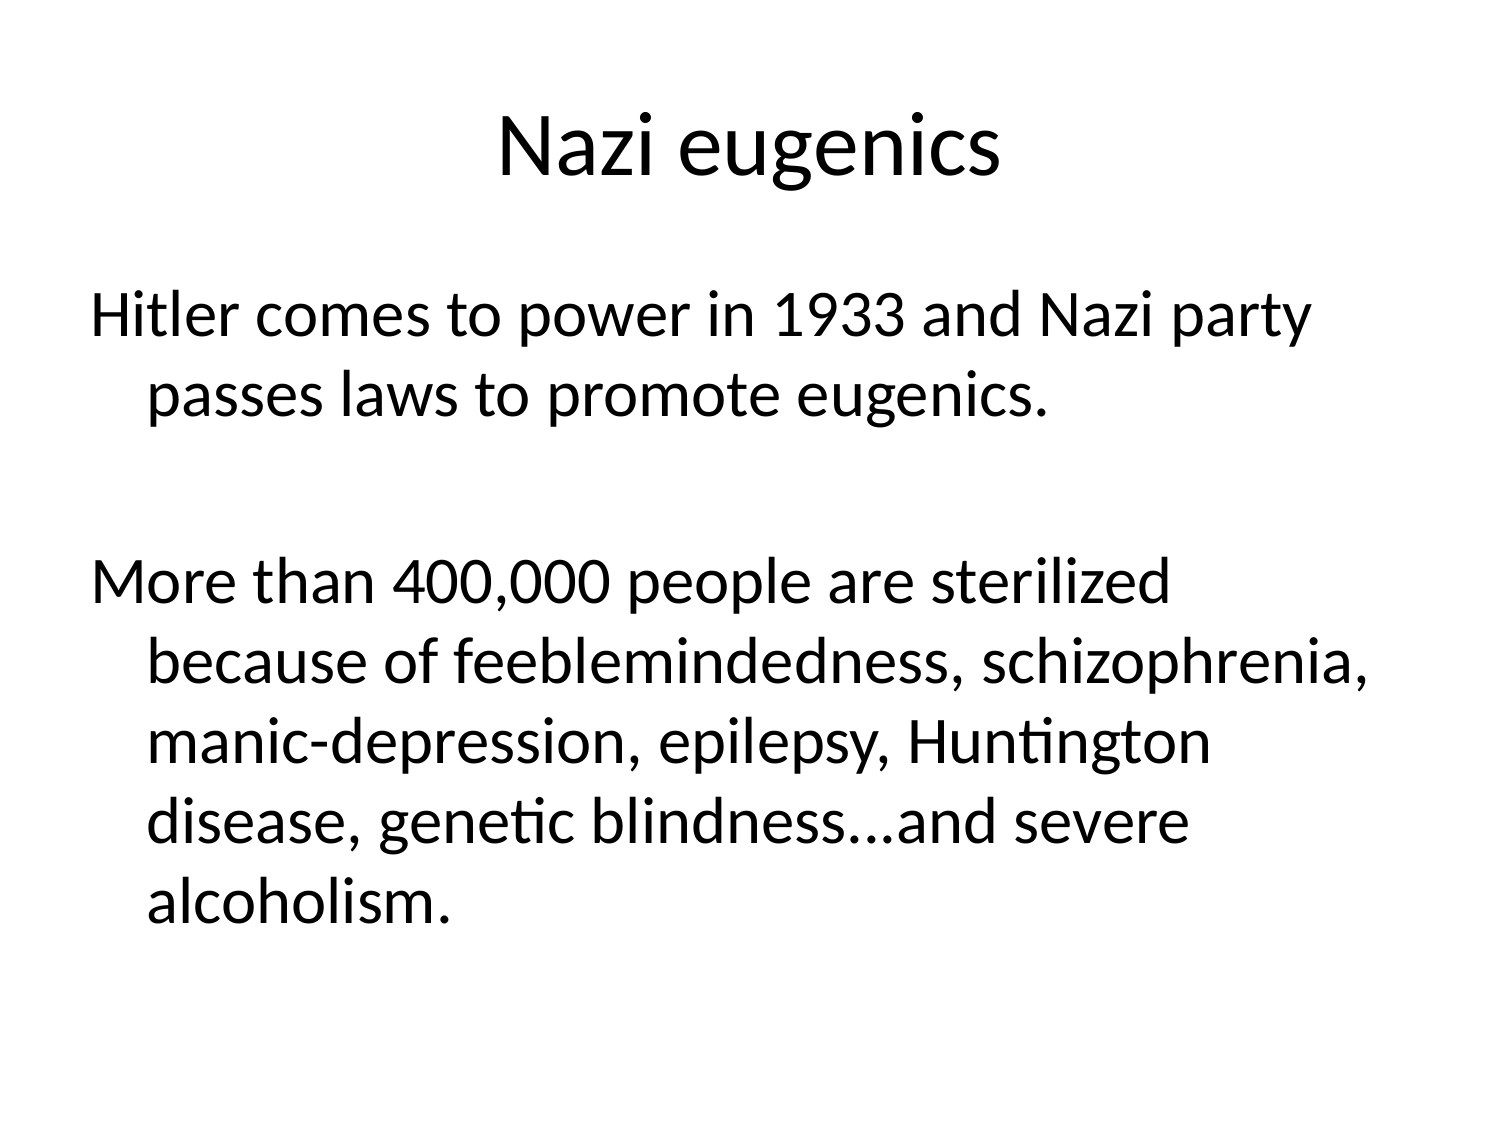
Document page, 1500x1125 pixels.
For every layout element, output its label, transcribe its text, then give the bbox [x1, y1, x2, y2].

list Hitler comes to power in 1933 and Nazi party passes laws to promote eugenics. More than 400,000 people are sterilized because of feeblemindedness, schizophrenia, manic-depression, epilepsy, Huntington disease, genetic blindness...and severe alcoholism. [75, 262, 1425, 1005]
title Nazi eugenics [75, 45, 1425, 233]
